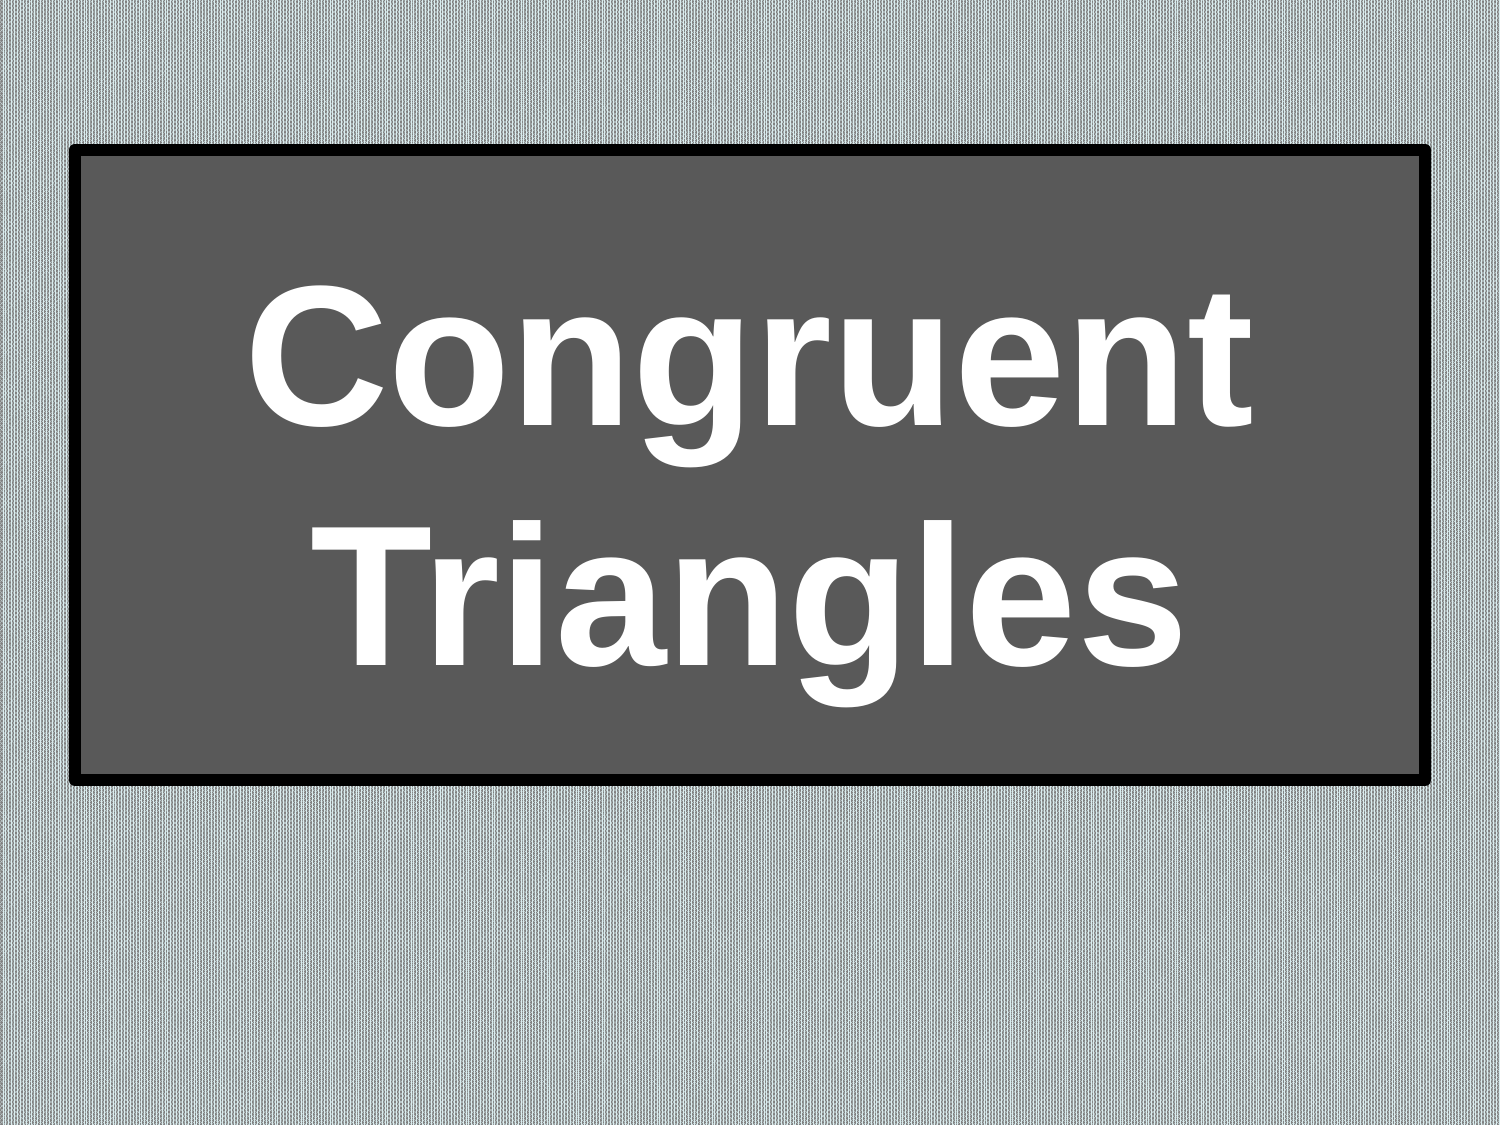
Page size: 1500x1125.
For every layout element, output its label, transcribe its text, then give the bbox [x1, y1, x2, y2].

title Congruent Triangles [75, 149, 1425, 780]
